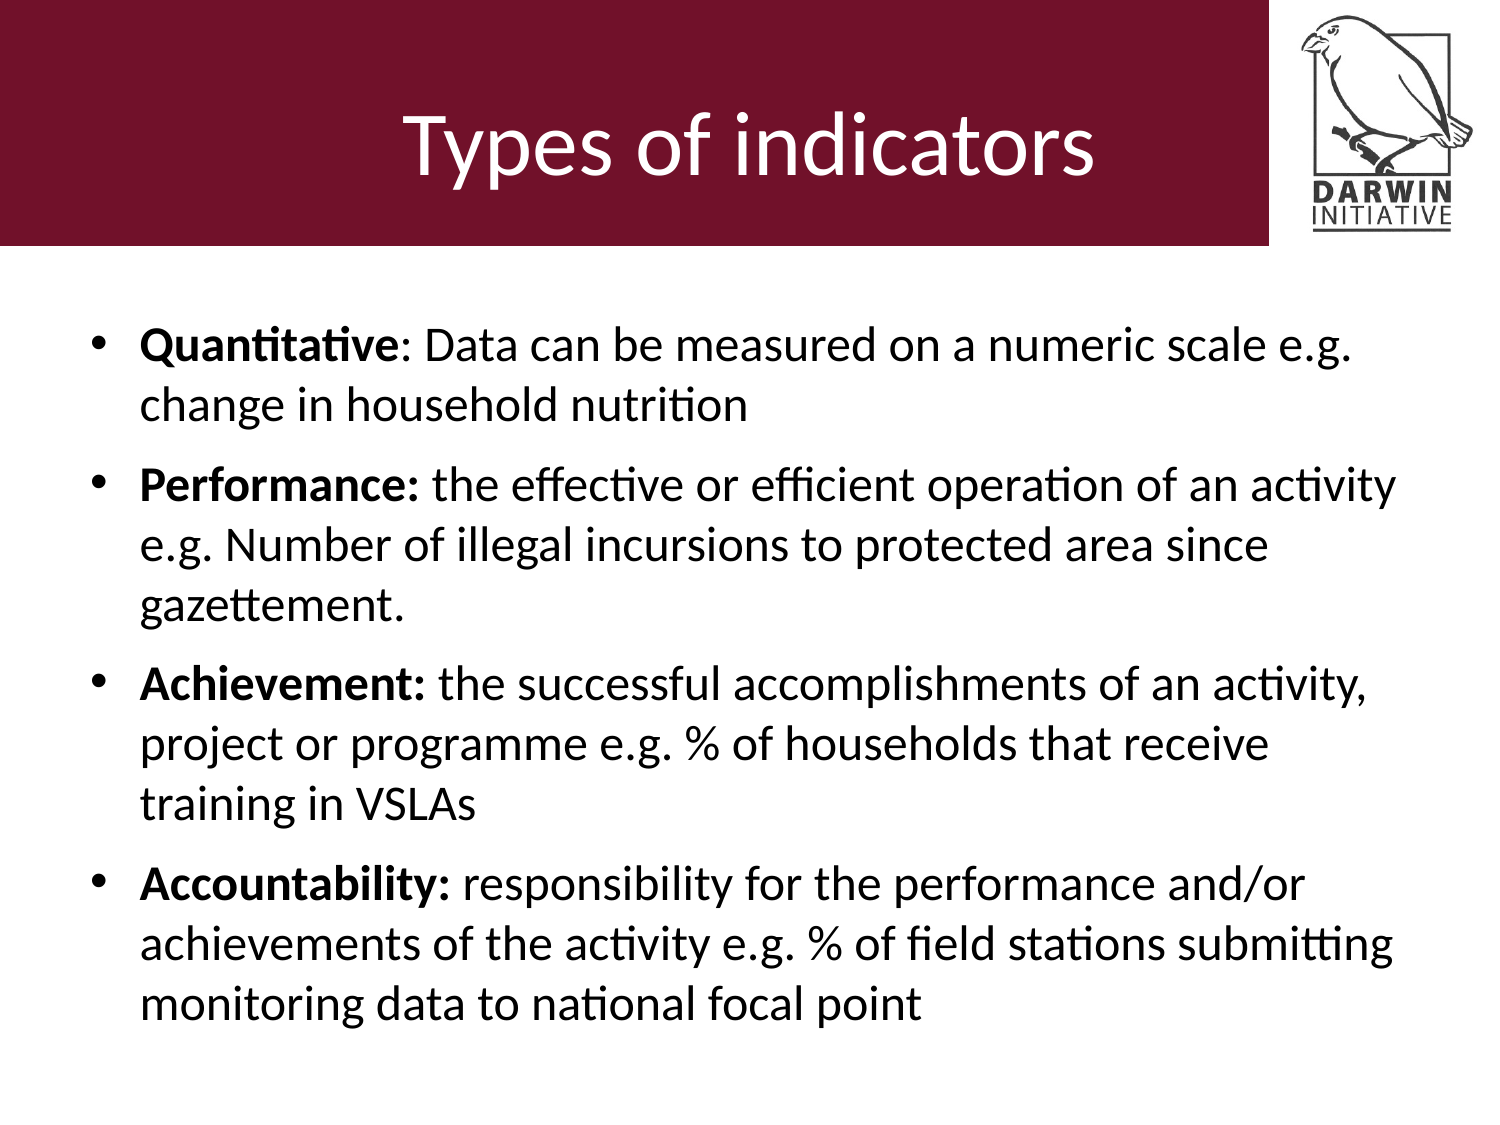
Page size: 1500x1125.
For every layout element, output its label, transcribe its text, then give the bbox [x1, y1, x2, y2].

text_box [0, 0, 1500, 248]
list Quantitative: Data can be measured on a numeric scale e.g. change in household nutrition Performance: the effective or efficient operation of an activity e.g. Number of illegal incursions to protected area since gazettement. Achievement: the successful accomplishments of an activity, project or programme e.g. % of households that receive training in VSLAs Accountability: responsibility for the performance and/or achievements of the activity e.g. % of field stations submitting monitoring data to national focal point [75, 304, 1425, 1047]
